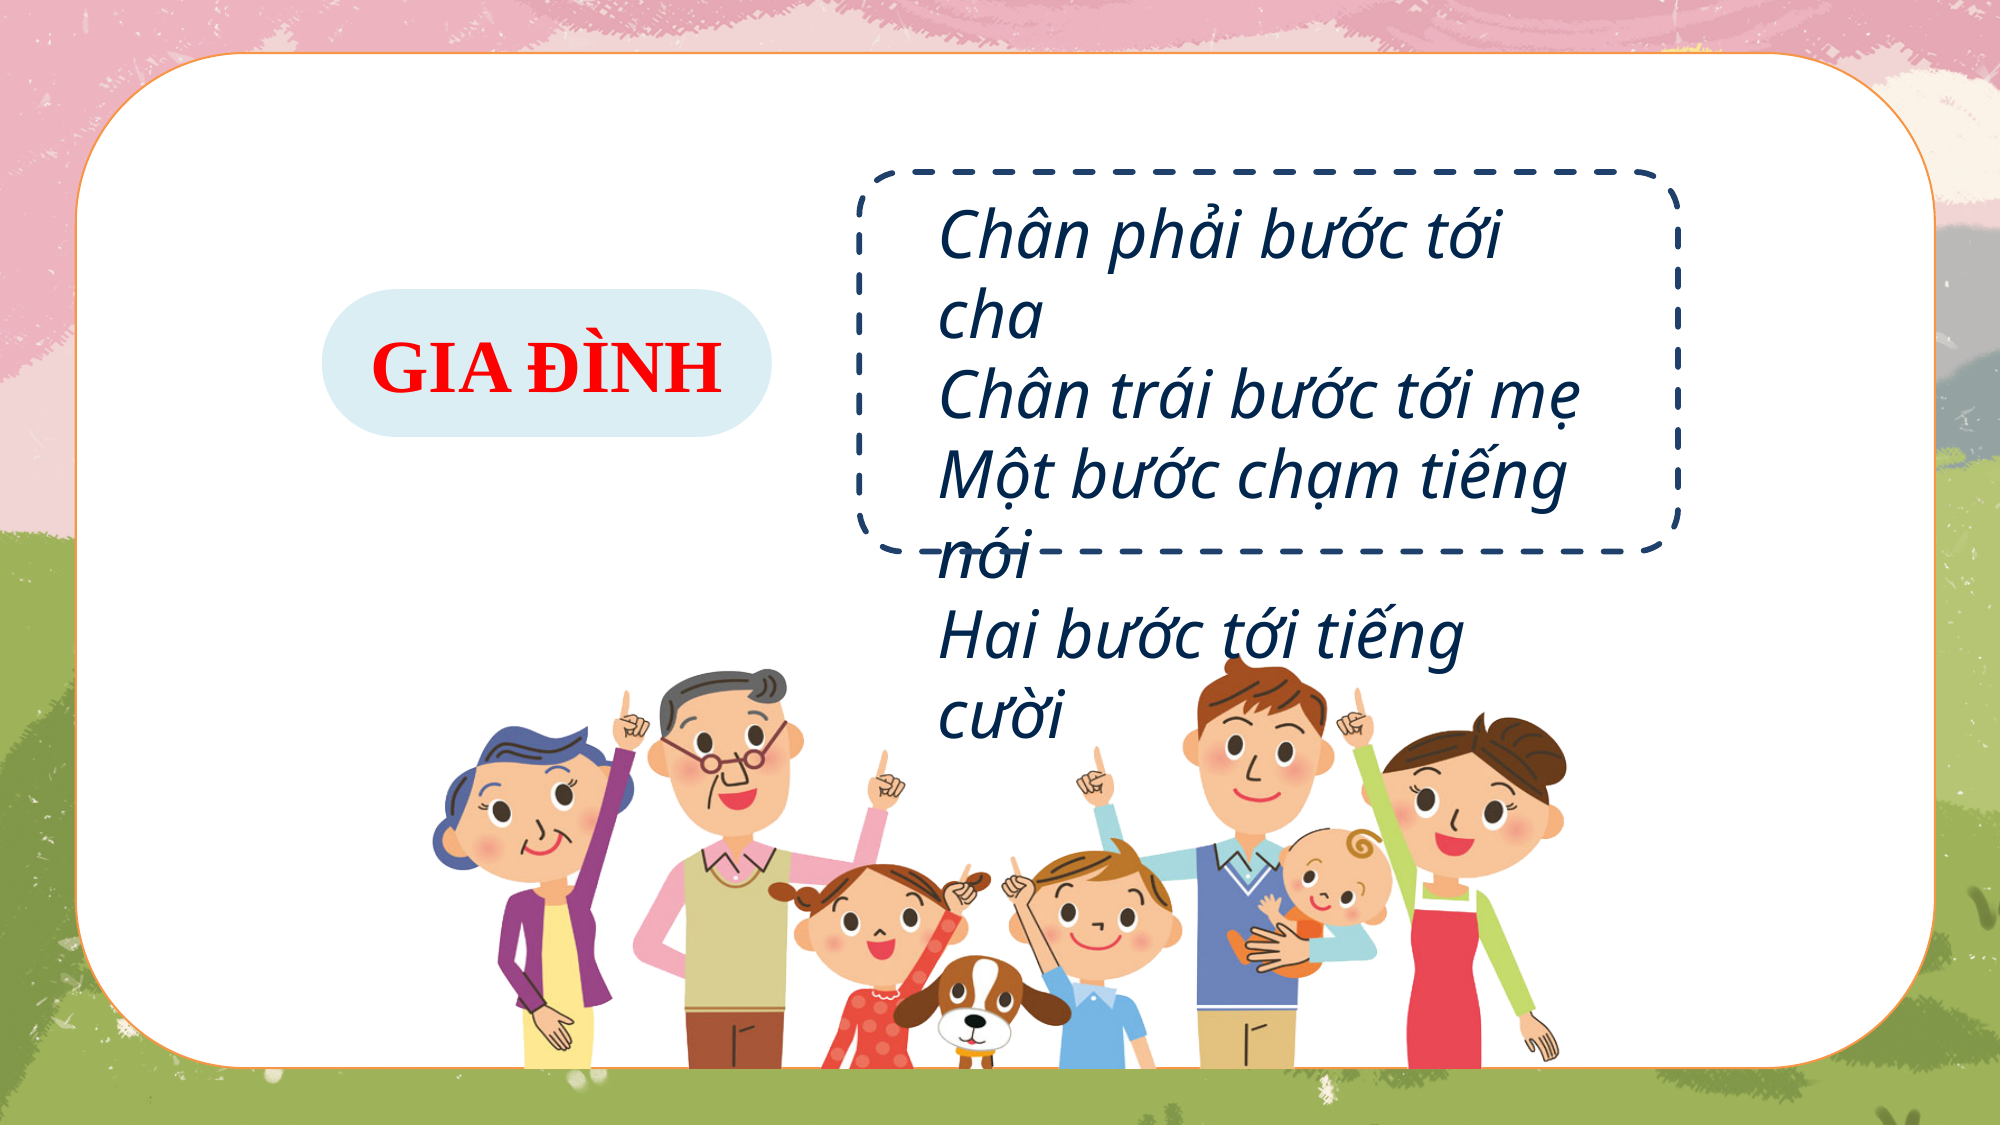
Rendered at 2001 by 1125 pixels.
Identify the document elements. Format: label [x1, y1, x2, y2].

picture [0, 0, 2000, 1125]
text_box [859, 171, 1679, 552]
